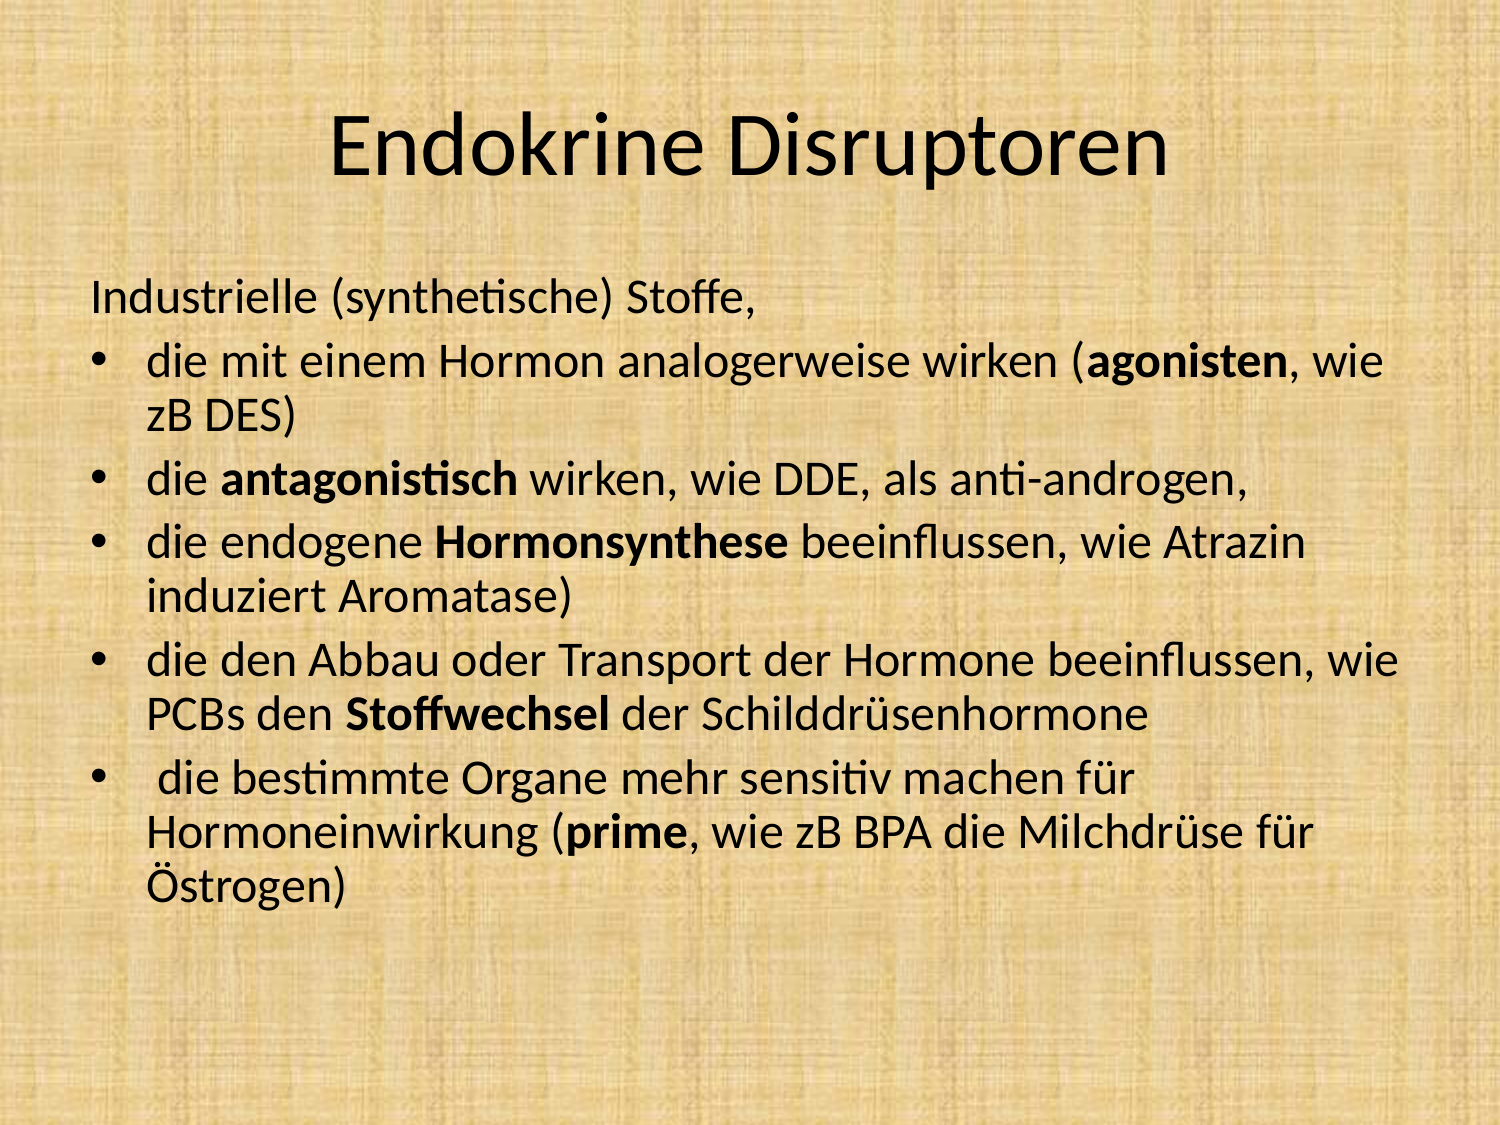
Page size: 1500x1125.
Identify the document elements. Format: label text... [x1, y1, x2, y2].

title Endokrine Disruptoren [74, 44, 1426, 233]
list Industrielle (synthetische) Stoffe, die mit einem Hormon analogerweise wirken (agonisten, wie zB DES) die antagonistisch wirken, wie DDE, als anti-androgen, die endogene Hormonsynthese beeinflussen, wie Atrazin induziert Aromatase) die den Abbau oder Transport der Hormone beeinflussen, wie PCBs den Stoffwechsel der Schilddrüsenhormone die bestimmte Organe mehr sensitiv machen für Hormoneinwirkung (prime, wie zB BPA die Milchdrüse für Östrogen) [74, 262, 1426, 1006]
picture [0, 0, 1500, 1125]
